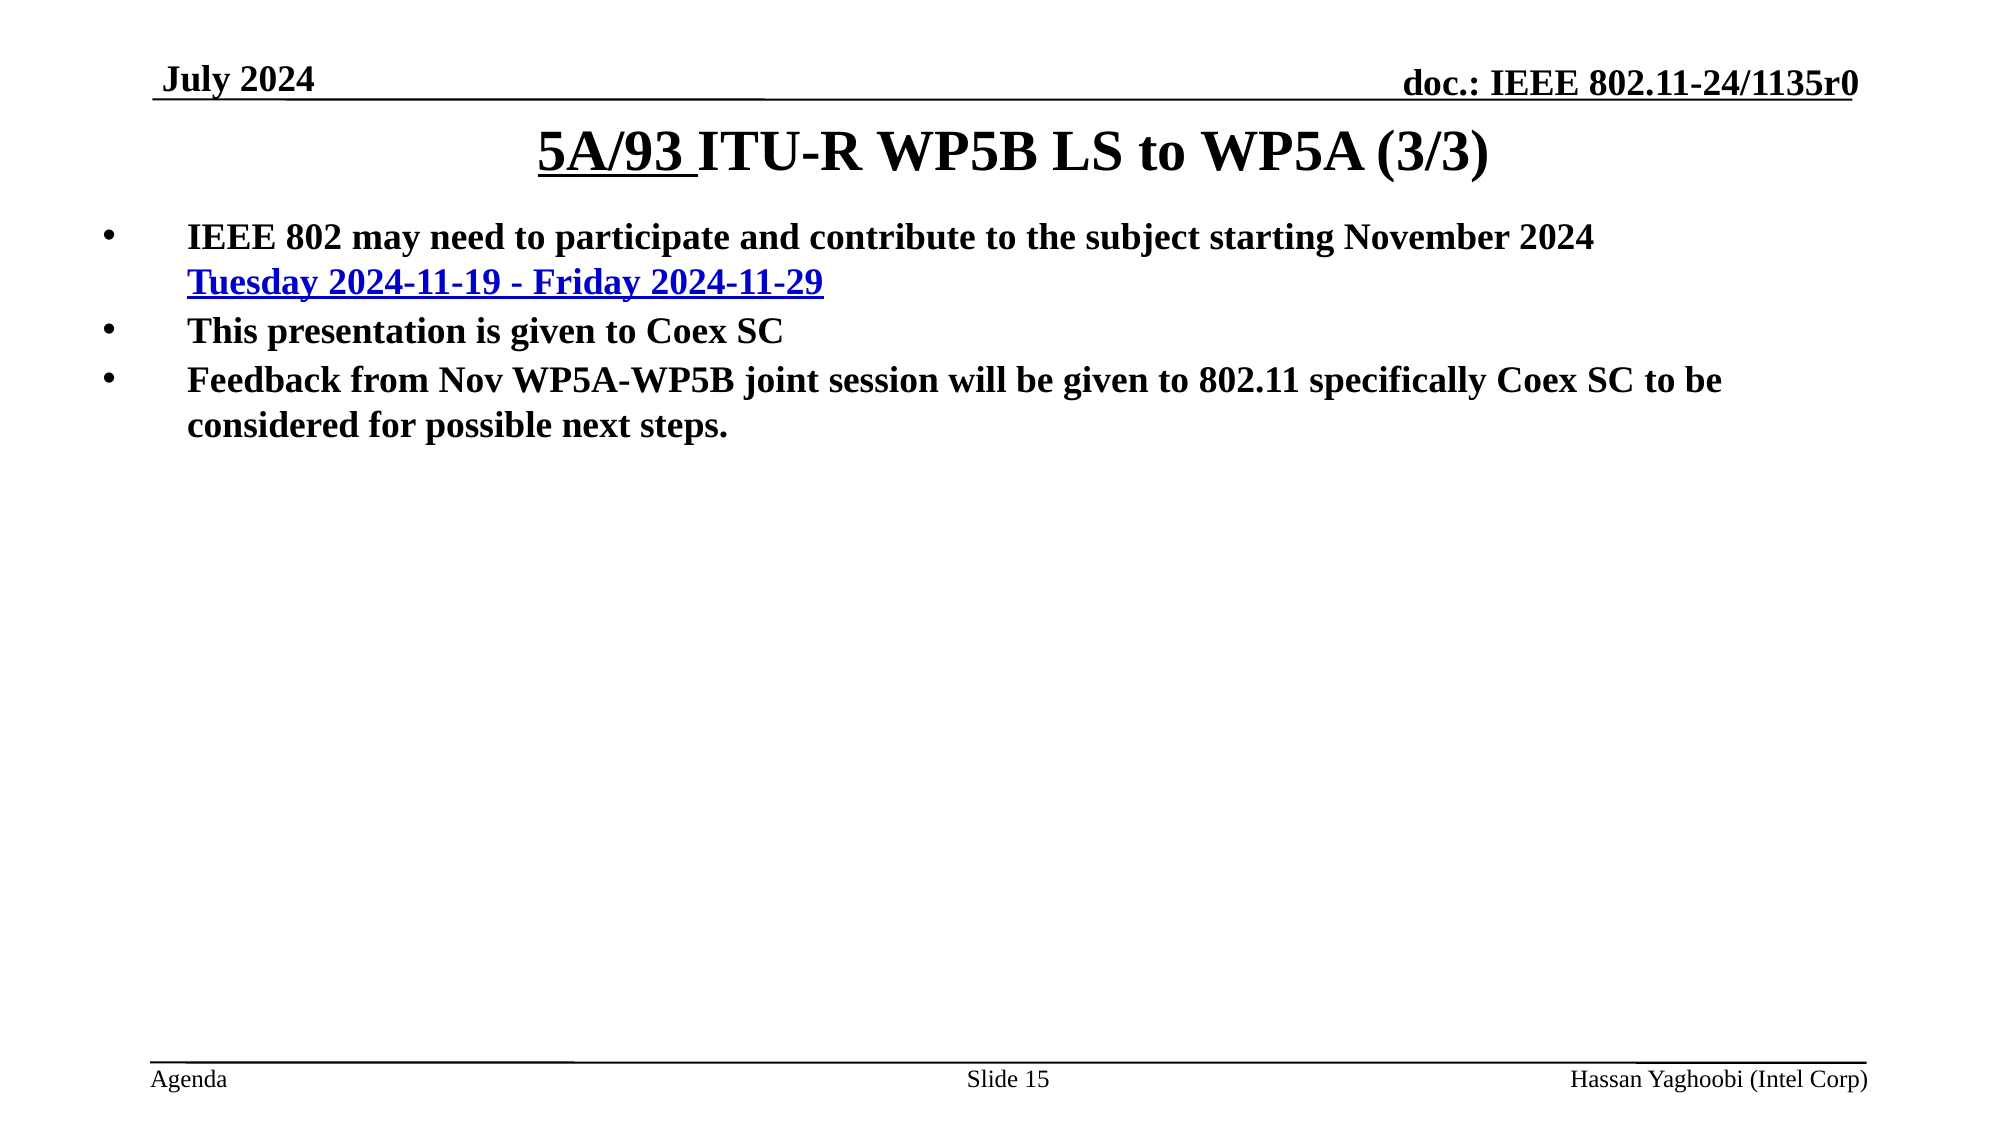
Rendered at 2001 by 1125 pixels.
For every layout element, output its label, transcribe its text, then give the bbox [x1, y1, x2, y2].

title 5A/93 ITU-R WP5B LS to WP5A (3/3) [37, 90, 1926, 204]
slide_number Slide 15 [950, 1061, 1067, 1123]
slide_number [152, 54, 563, 100]
footer Hassan Yaghoobi (Intel Corp) [1171, 1061, 1869, 1093]
list IEEE 802 may need to participate and contribute to the subject starting November 2024 Tuesday 2024-11-19 - Friday 2024-11-29 This presentation is given to Coex SC Feedback from Nov WP5A-WP5B joint session will be given to 802.11 specifically Coex SC to be considered for possible next steps. [87, 204, 1876, 1037]
